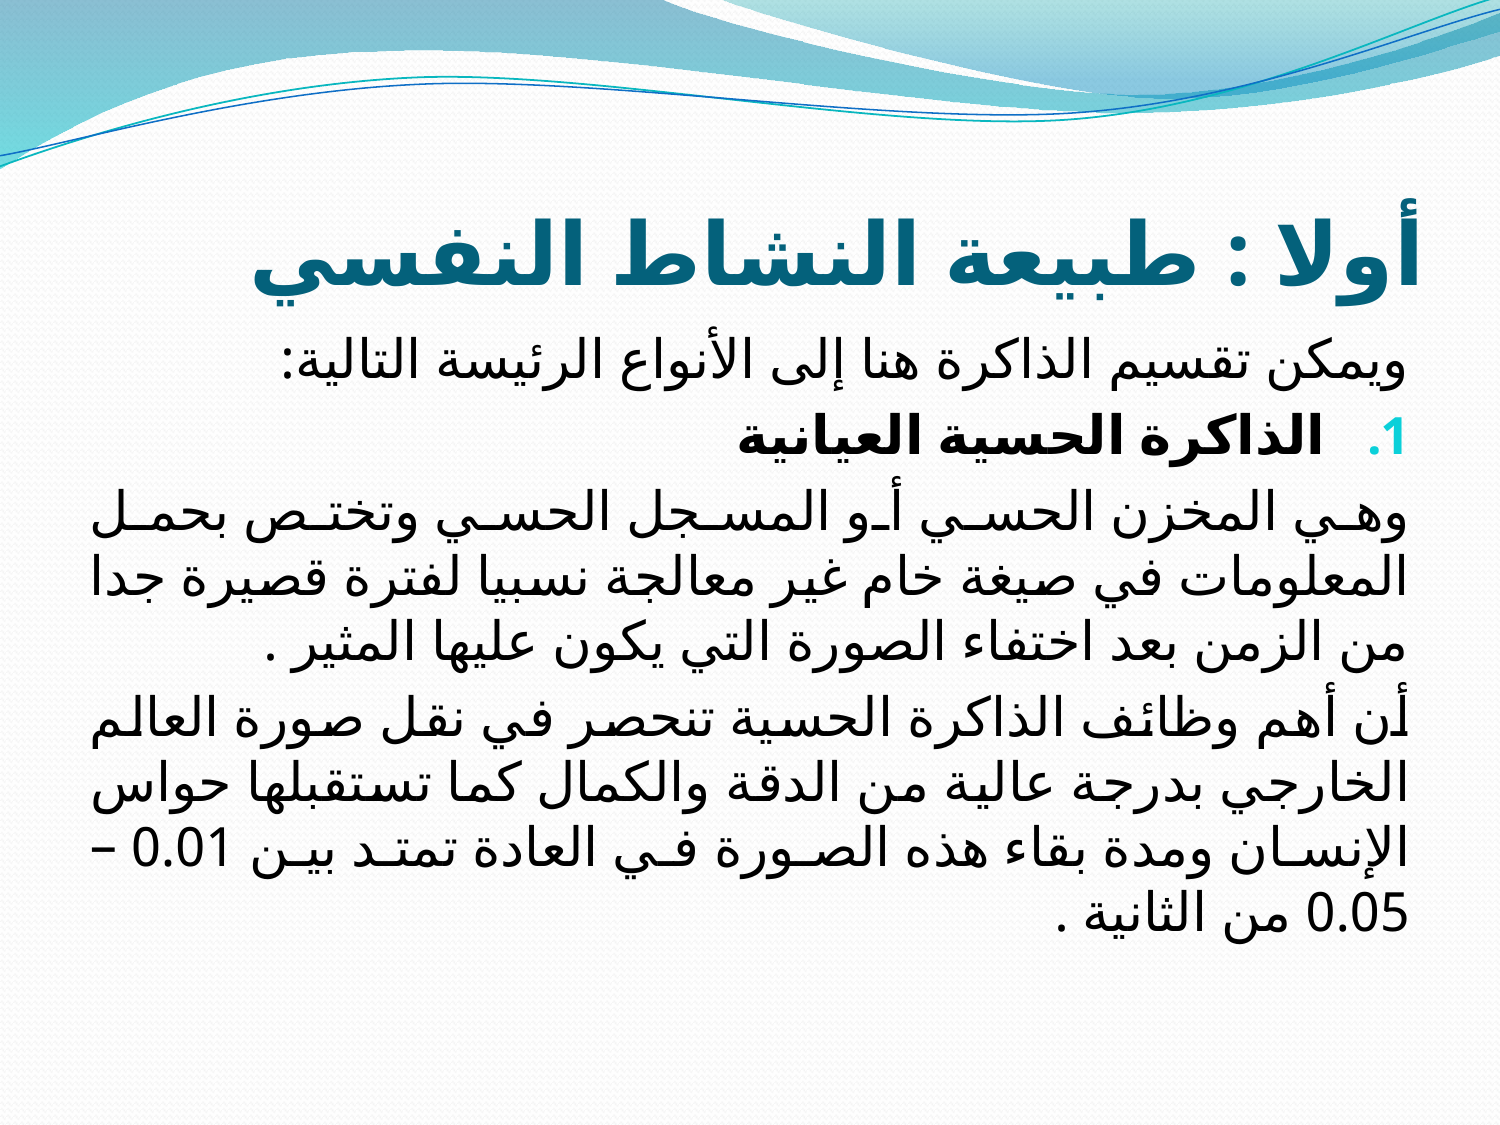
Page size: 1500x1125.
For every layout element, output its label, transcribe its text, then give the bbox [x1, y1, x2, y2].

title أولا : طبيعة النشاط النفسي [75, 115, 1425, 303]
list ويمكن تقسيم الذاكرة هنا إلى الأنواع الرئيسة التالية: الذاكرة الحسية العيانية وهي المخزن الحسي أو المسجل الحسي وتختص بحمل المعلومات في صيغة خام غير معالجة نسبيا لفترة قصيرة جدا من الزمن بعد اختفاء الصورة التي يكون عليها المثير . أن أهم وظائف الذاكرة الحسية تنحصر في نقل صورة العالم الخارجي بدرجة عالية من الدقة والكمال كما تستقبلها حواس الإنسان ومدة بقاء هذه الصورة في العادة تمتد بين 0.01 – 0.05 من الثانية . [75, 317, 1425, 1038]
